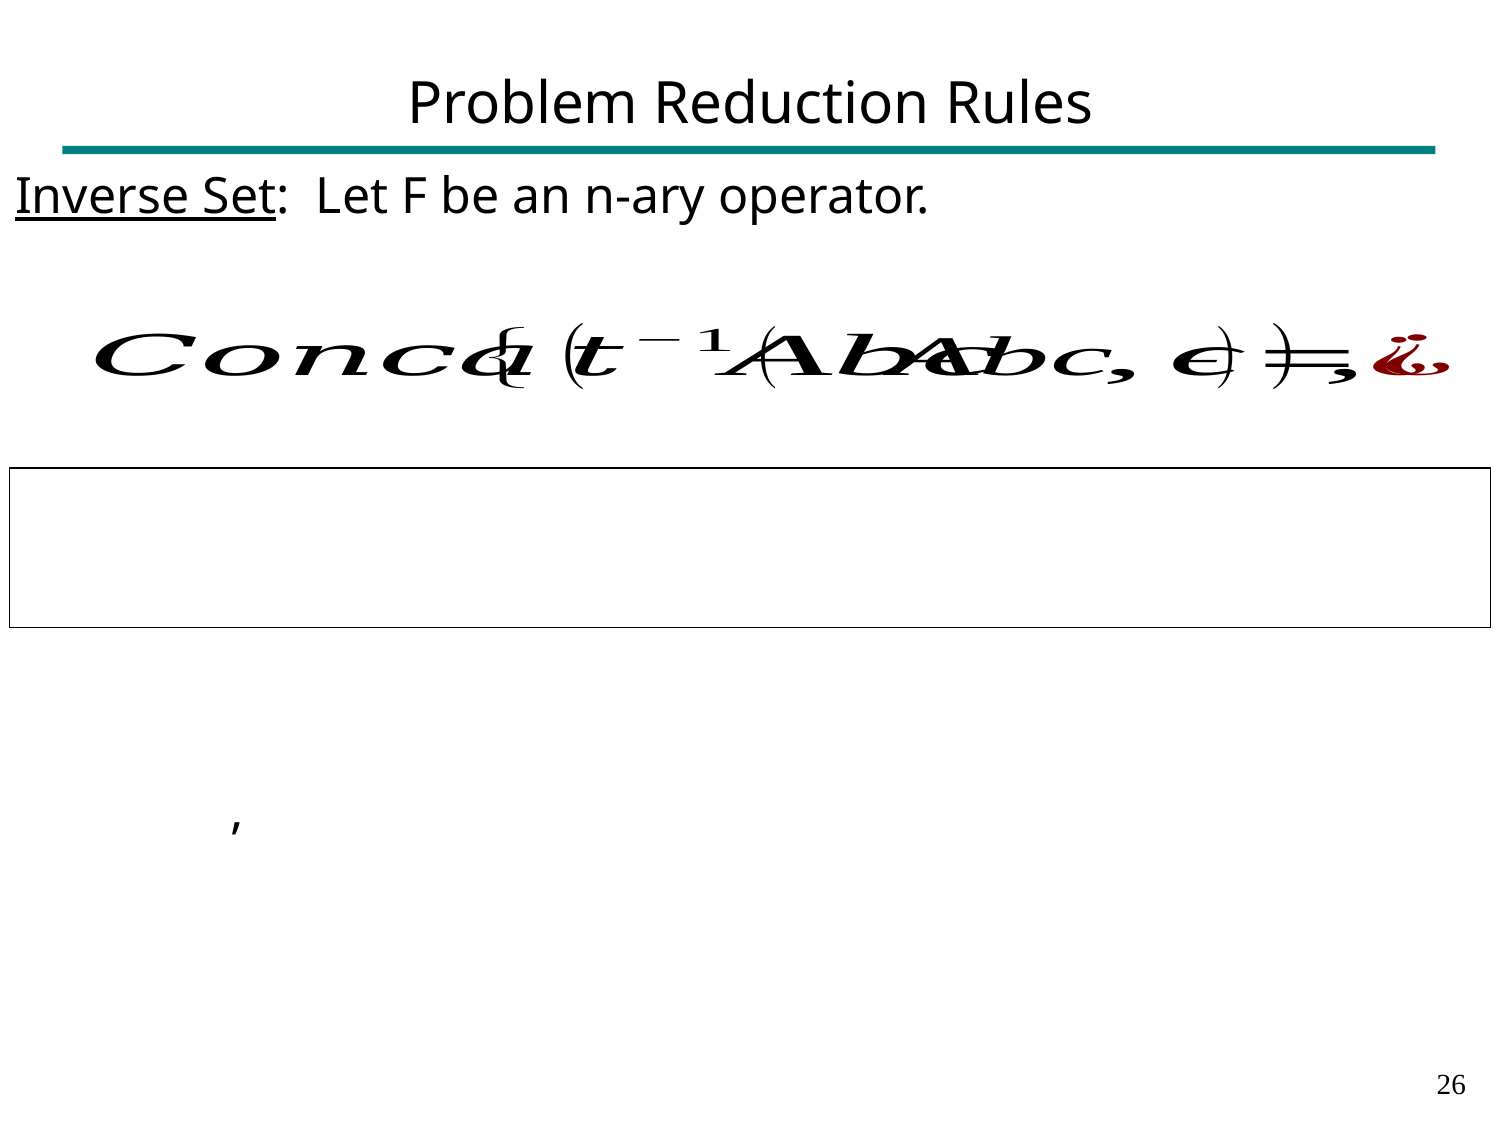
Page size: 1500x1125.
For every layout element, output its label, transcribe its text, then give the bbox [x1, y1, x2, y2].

slide_number 25 [1168, 1057, 1482, 1121]
title Problem Reduction Rules [112, 49, 1388, 151]
